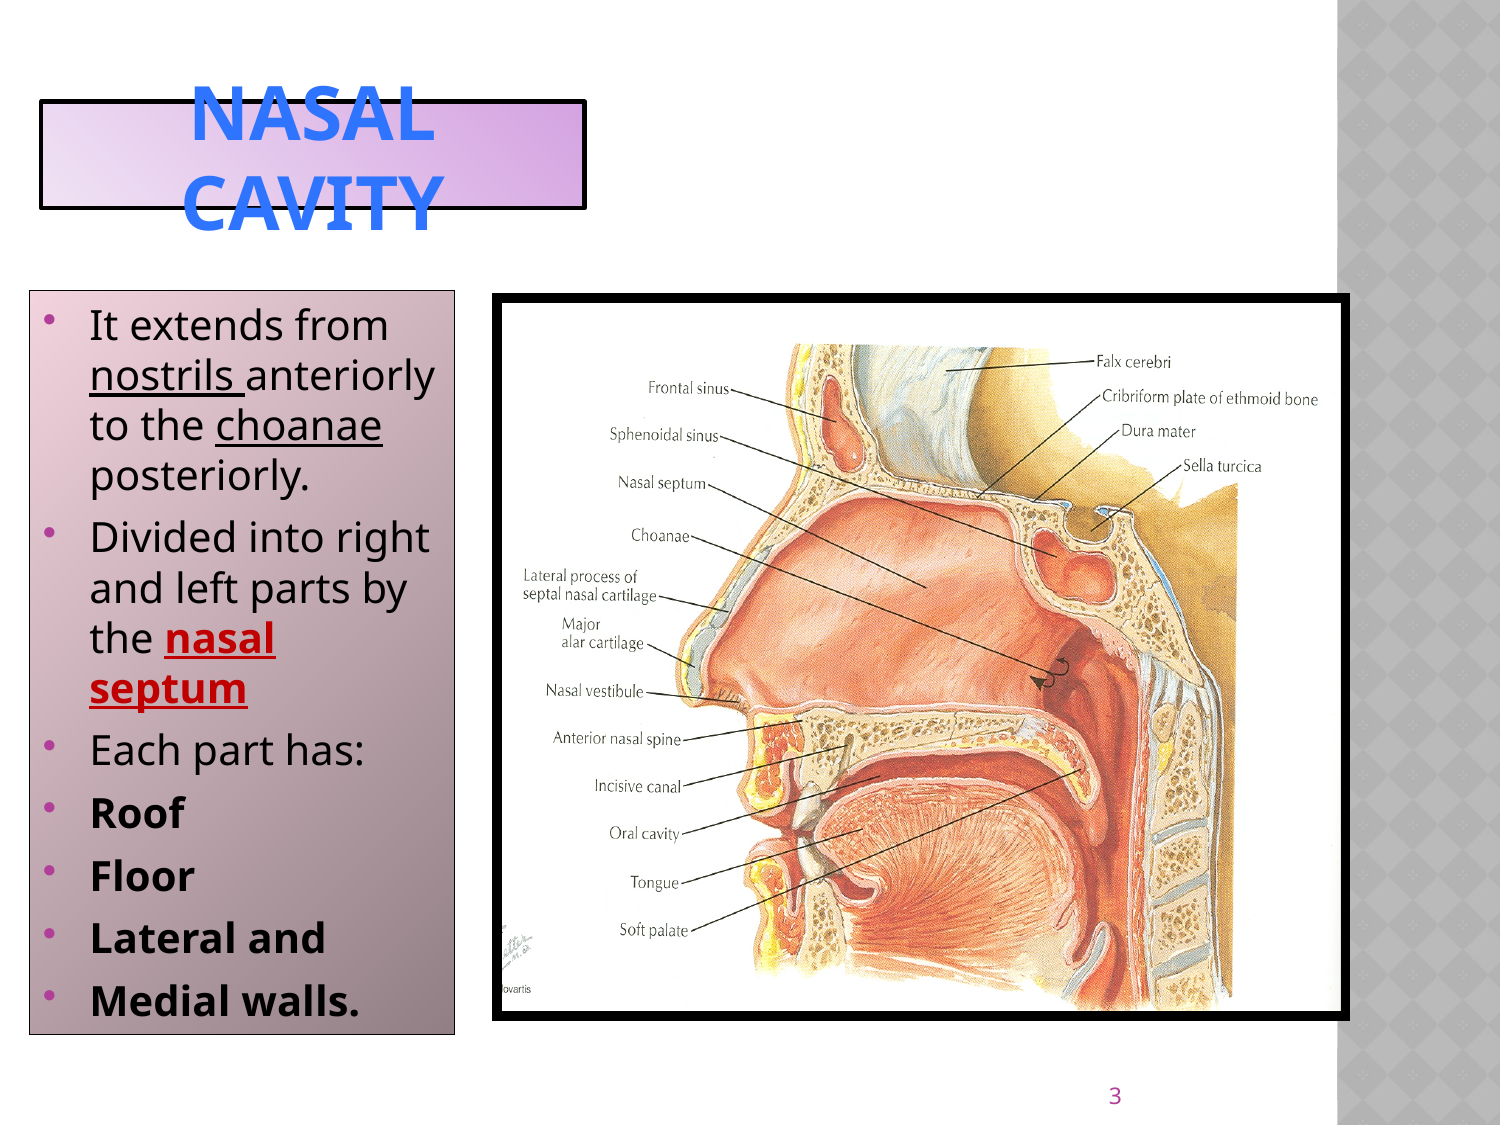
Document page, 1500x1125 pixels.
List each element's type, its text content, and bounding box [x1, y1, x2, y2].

title Nasal cavity [41, 101, 585, 209]
list It extends from nostrils anteriorly to the choanae posteriorly. Divided into right and left parts by the nasal septum Each part has: Roof Floor Lateral and Medial walls. [29, 290, 455, 1035]
picture [501, 302, 1341, 1012]
slide_number 3 [1025, 1075, 1123, 1113]
